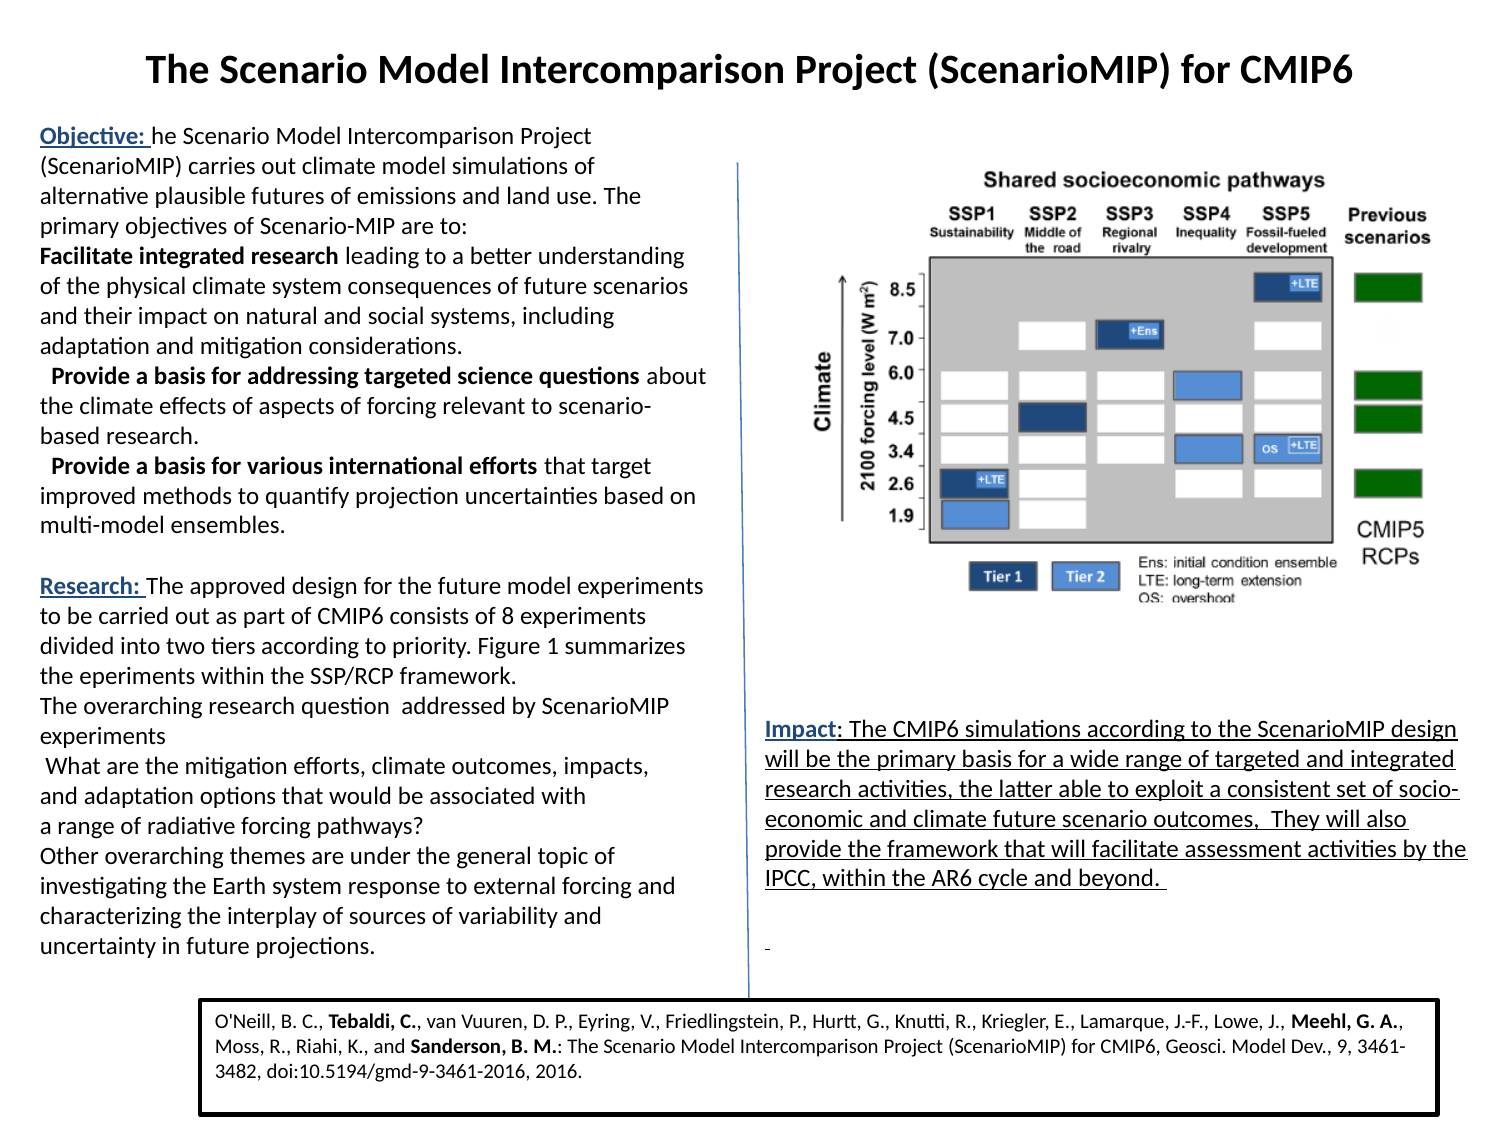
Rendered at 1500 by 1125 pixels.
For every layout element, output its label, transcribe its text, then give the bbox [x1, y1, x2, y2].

text_box The Scenario Model Intercomparison Project (ScenarioMIP) for CMIP6 [0, 34, 1500, 100]
picture [755, 149, 1500, 626]
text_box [287, 612, 750, 626]
text_box O'Neill, B. C., Tebaldi, C., van Vuuren, D. P., Eyring, V., Friedlingstein, P., Hurtt, G., Knutti, R., Kriegler, E., Lamarque, J.-F., Lowe, J., Meehl, G. A., Moss, R., Riahi, K., and Sanderson, B. M.: The Scenario Model Intercomparison Project (ScenarioMIP) for CMIP6, Geosci. Model Dev., 9, 3461-3482, doi:10.5194/gmd-9-3461-2016, 2016. [198, 998, 1440, 1117]
text_box Impact: The CMIP6 simulations according to the ScenarioMIP design will be the primary basis for a wide range of targeted and integrated research activities, the latter able to exploit a consistent set of socio-economic and climate future scenario outcomes, They will also provide the framework that will facilitate assessment activities by the IPCC, within the AR6 cycle and beyond. [749, 704, 1500, 960]
text_box Objective: he Scenario Model Intercomparison Project (ScenarioMIP) carries out climate model simulations of alternative plausible futures of emissions and land use. The primary objectives of Scenario-MIP are to: Facilitate integrated research leading to a better understanding of the physical climate system consequences of future scenarios and their impact on natural and social systems, including adaptation and mitigation considerations. Provide a basis for addressing targeted science questions about the climate effects of aspects of forcing relevant to scenario-based research. Provide a basis for various international efforts that target improved methods to quantify projection uncertainties based on multi-model ensembles. [24, 112, 725, 547]
text_box Research: The approved design for the future model experiments to be carried out as part of CMIP6 consists of 8 experiments divided into two tiers according to priority. Figure 1 summarizes the eperiments within the SSP/RCP framework. The overarching research question addressed by ScenarioMIP experiments What are the mitigation efforts, climate outcomes, impacts, and adaptation options that would be associated with a range of radiative forcing pathways? Other overarching themes are under the general topic of investigating the Earth system response to external forcing and characterizing the interplay of sources of variability and uncertainty in future projections. [24, 562, 725, 997]
